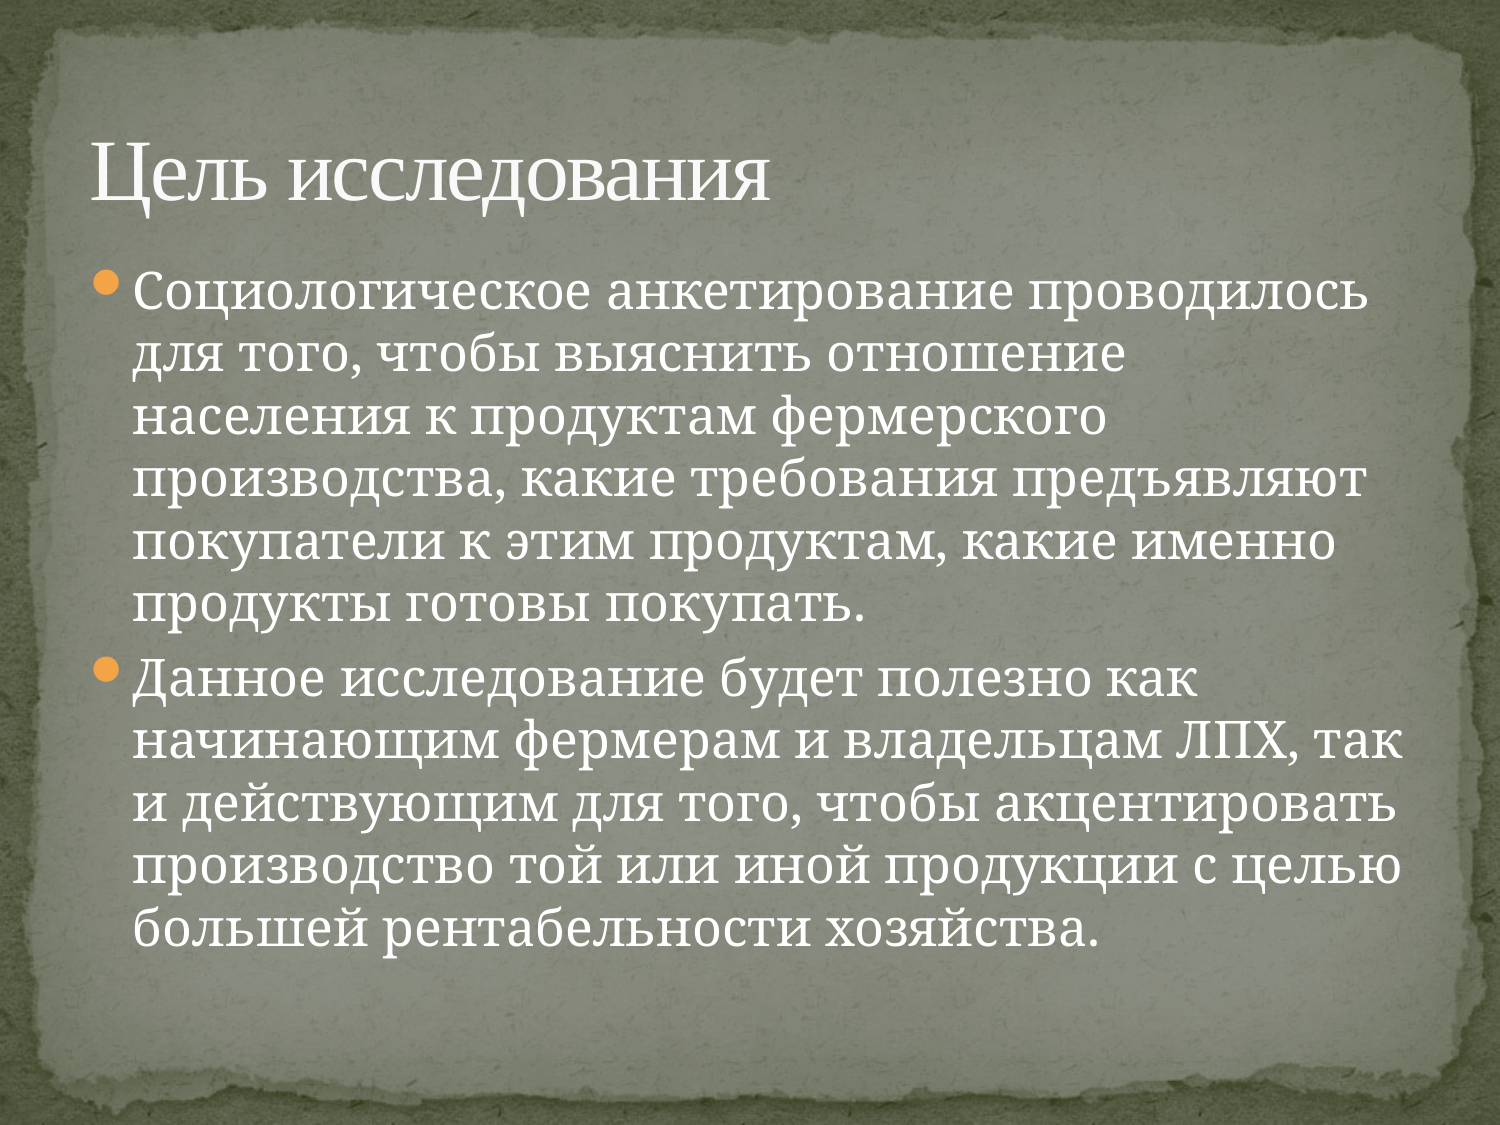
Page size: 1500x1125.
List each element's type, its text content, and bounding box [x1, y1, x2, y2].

list Социологическое анкетирование проводилось для того, чтобы выяснить отношение населения к продуктам фермерского производства, какие требования предъявляют покупатели к этим продуктам, какие именно продукты готовы покупать. Данное исследование будет полезно как начинающим фермерам и владельцам ЛПХ, так и действующим для того, чтобы акцентировать производство той или иной продукции с целью большей рентабельности хозяйства. [75, 249, 1425, 1000]
title Цель исследования [74, 24, 1425, 225]
